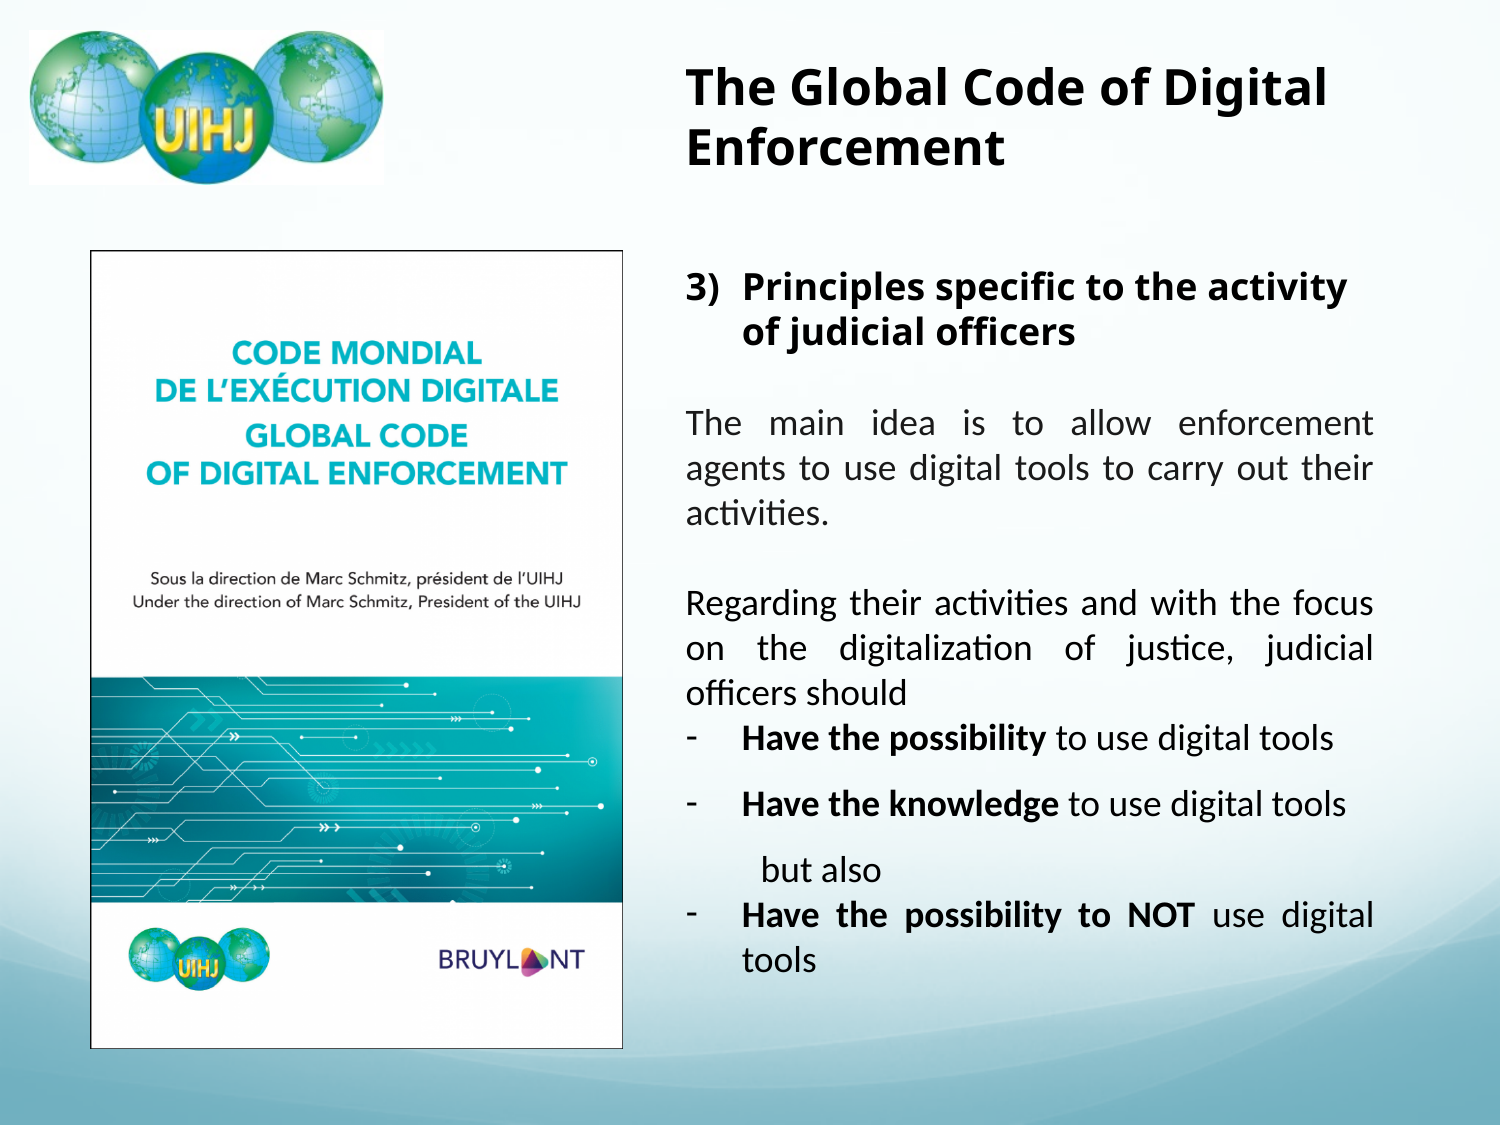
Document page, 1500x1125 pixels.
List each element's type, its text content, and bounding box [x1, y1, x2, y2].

title [90, 17, 1410, 237]
text_box The Global Code of Digital Enforcement [670, 48, 1498, 183]
picture [28, 30, 385, 185]
picture [89, 249, 624, 1050]
text_box Principles specific to the activity of judicial officers The main idea is to allow enforcement agents to use digital tools to carry out their activities. Regarding their activities and with the focus on the digitalization of justice, judicial officers should Have the possibility to use digital tools Have the knowledge to use digital tools but also Have the possibility to NOT use digital tools [670, 210, 1390, 1053]
